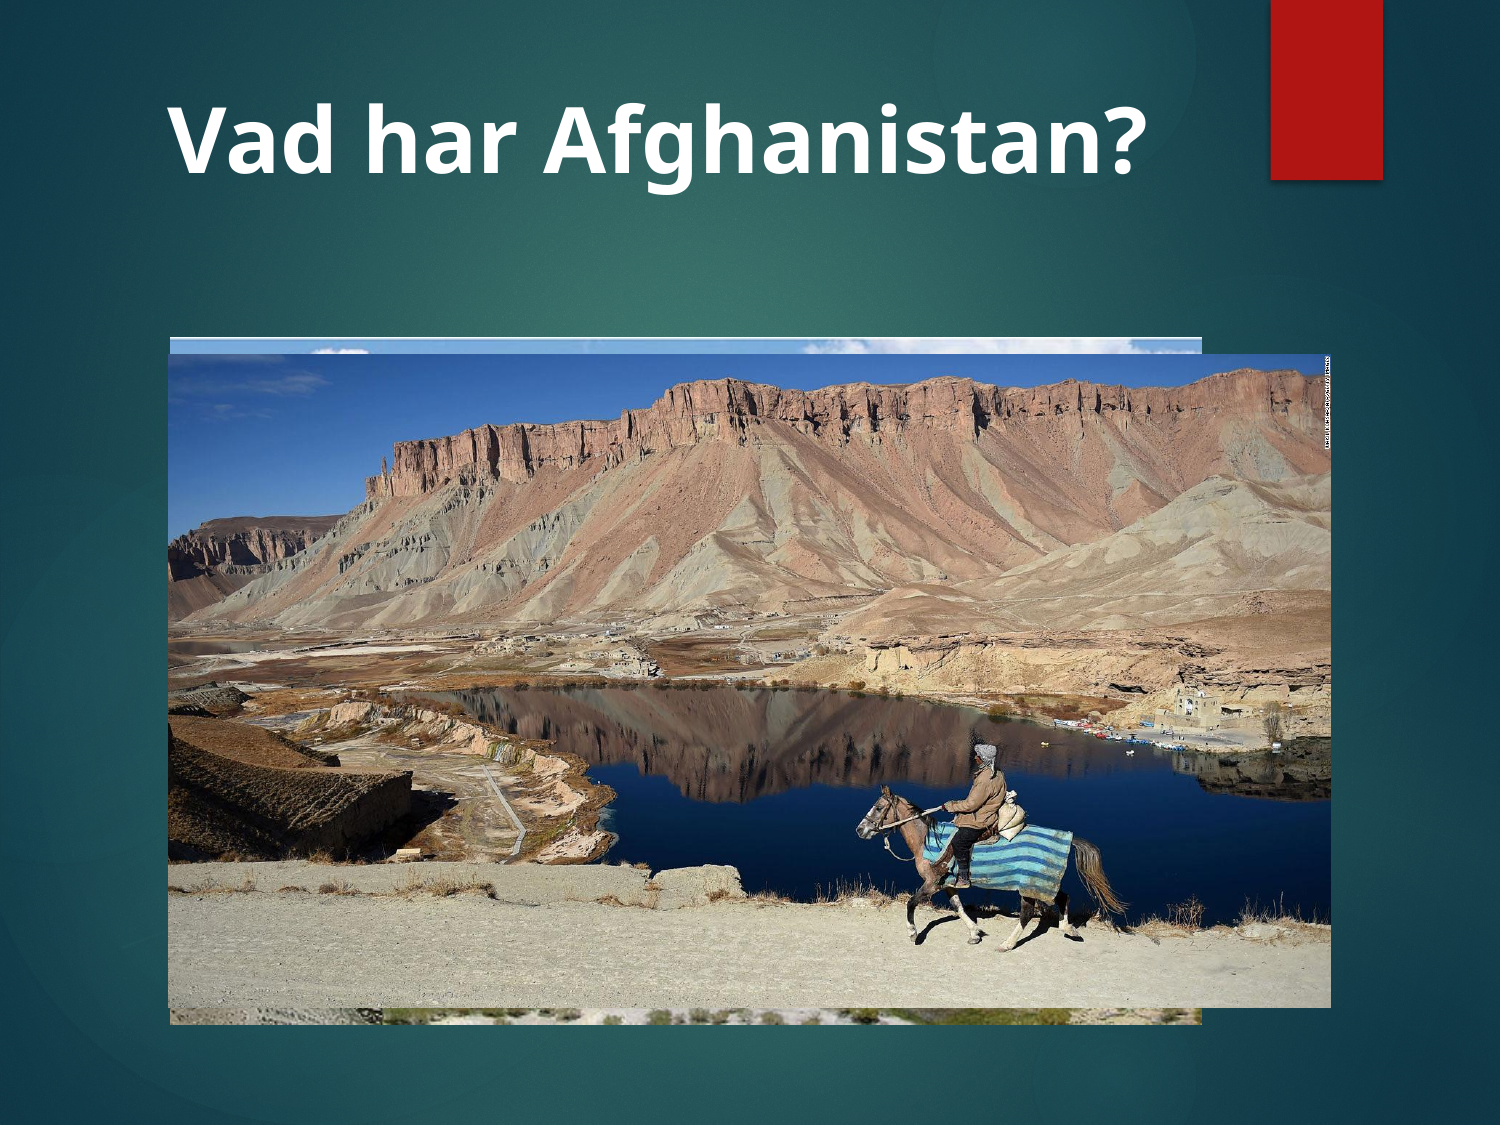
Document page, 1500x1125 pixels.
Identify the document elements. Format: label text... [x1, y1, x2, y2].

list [170, 1017, 1203, 1025]
picture [168, 353, 1331, 1008]
title Vad har Afghanistan? [79, 74, 1237, 304]
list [170, 336, 1203, 353]
